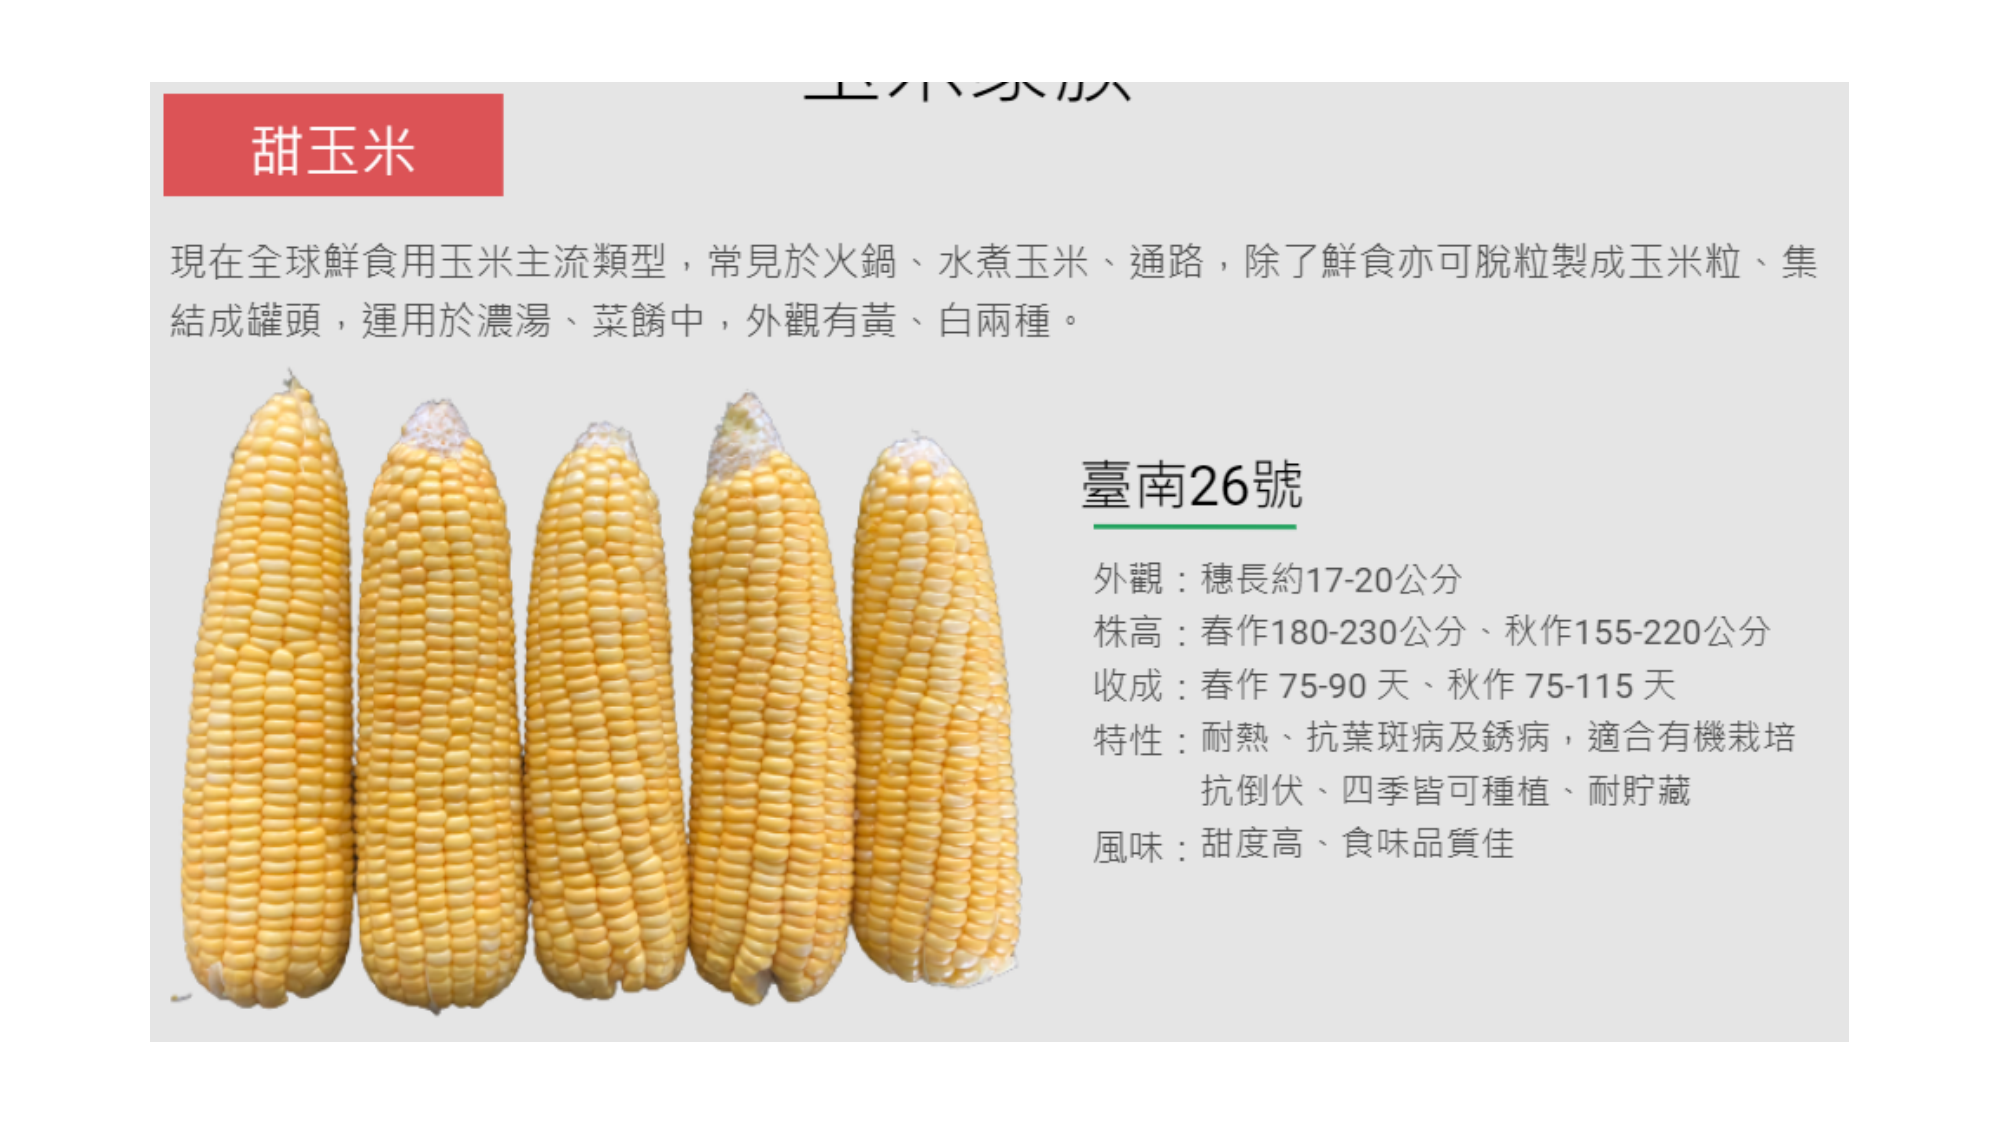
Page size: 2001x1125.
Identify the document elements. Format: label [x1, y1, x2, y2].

list [150, 82, 1849, 1043]
